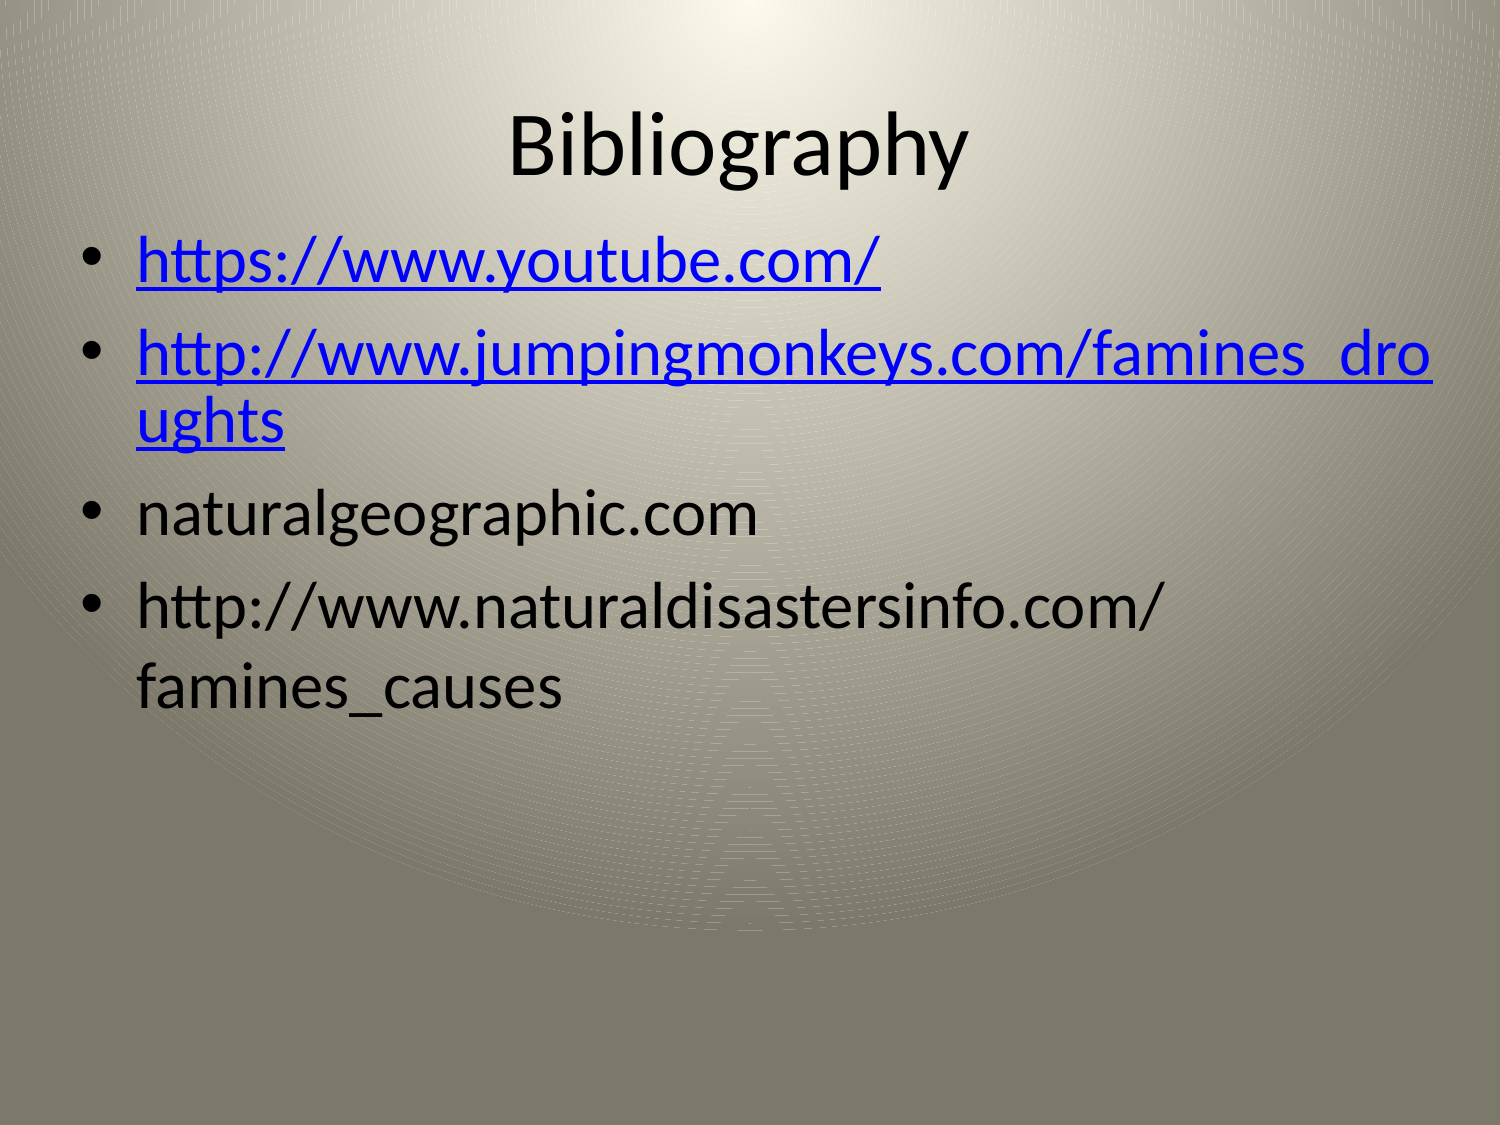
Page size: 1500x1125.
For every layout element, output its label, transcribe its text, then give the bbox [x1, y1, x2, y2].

list https://www.youtube.com/ http://www.jumpingmonkeys.com/famines_droughts naturalgeographic.com http://www.naturaldisastersinfo.com/famines_causes [64, 208, 1459, 1005]
title Bibliography [75, 45, 1425, 208]
